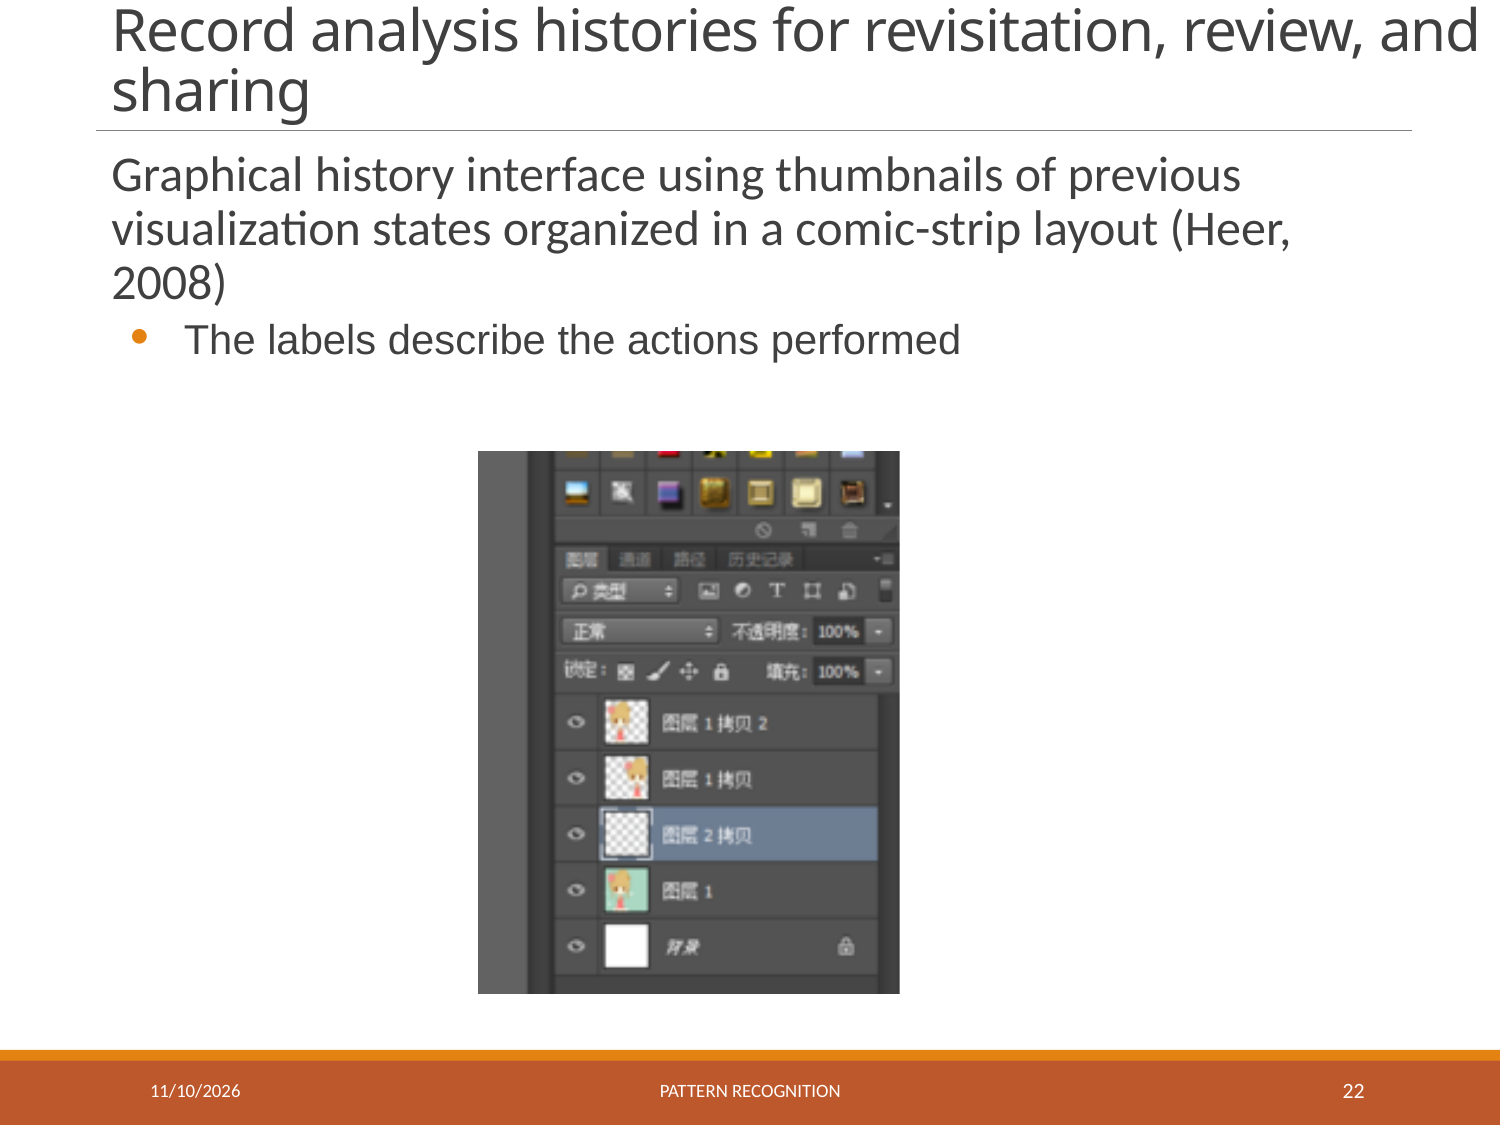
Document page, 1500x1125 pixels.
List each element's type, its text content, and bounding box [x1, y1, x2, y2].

title Record analysis histories for revisitation, review, and sharing [96, 19, 1500, 131]
footer Pattern recognition [453, 1059, 1047, 1120]
slide_number 22 [1218, 1059, 1380, 1120]
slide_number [135, 1059, 440, 1120]
list Graphical history interface using thumbnails of previous visualization states organized in a comic-strip layout (Heer, 2008) The labels describe the actions performed [96, 140, 1413, 1034]
picture [477, 451, 901, 995]
